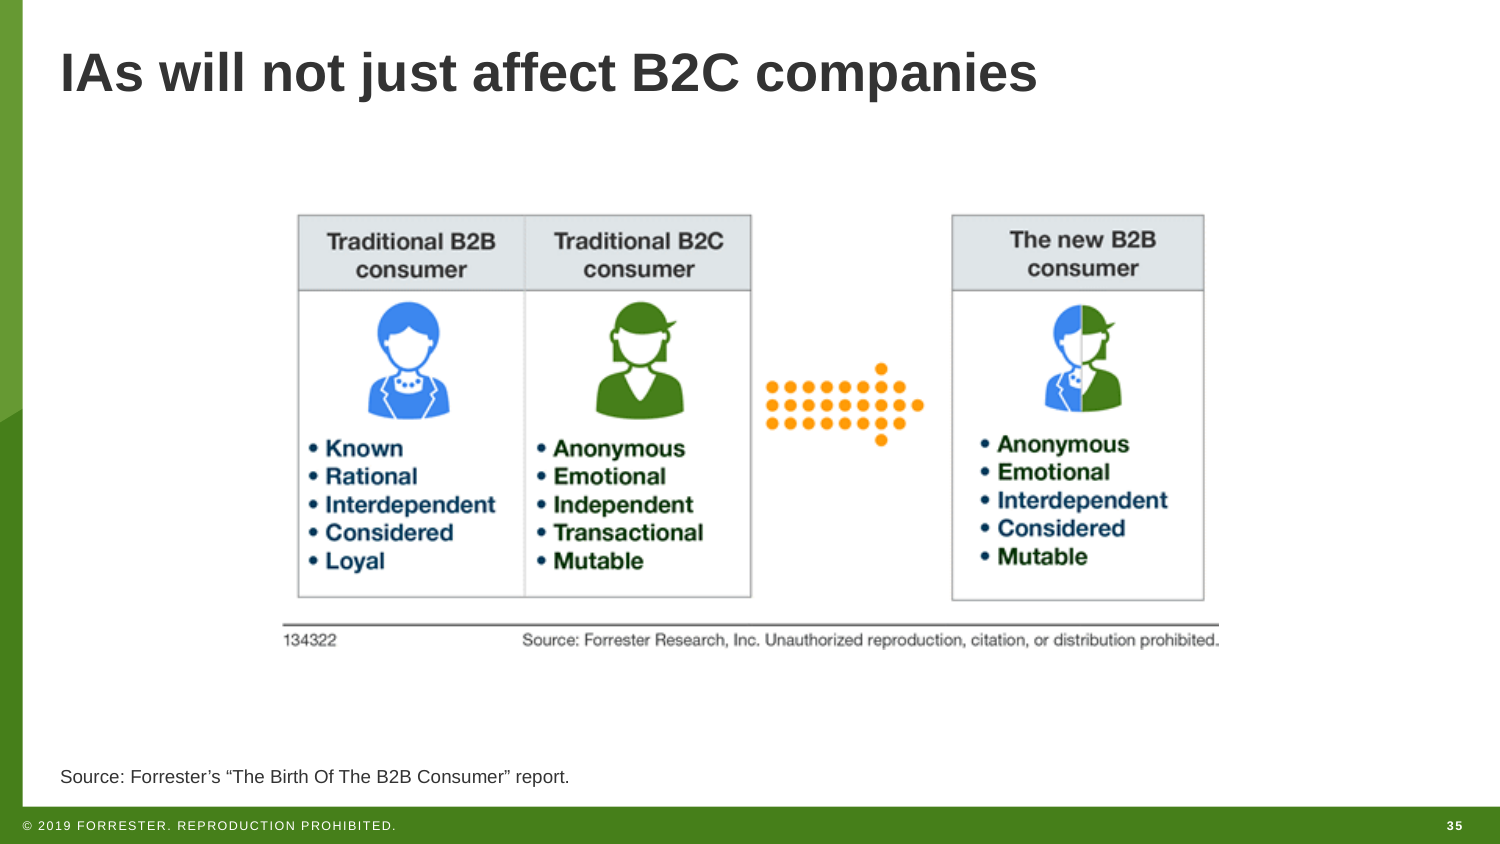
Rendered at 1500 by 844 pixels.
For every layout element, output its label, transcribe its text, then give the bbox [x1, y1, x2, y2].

picture [281, 193, 1219, 651]
title IAs will not just affect B2C companies [60, 45, 1463, 105]
list Source: Forrester’s “The Birth Of The B2B Consumer” report. [60, 764, 1463, 788]
